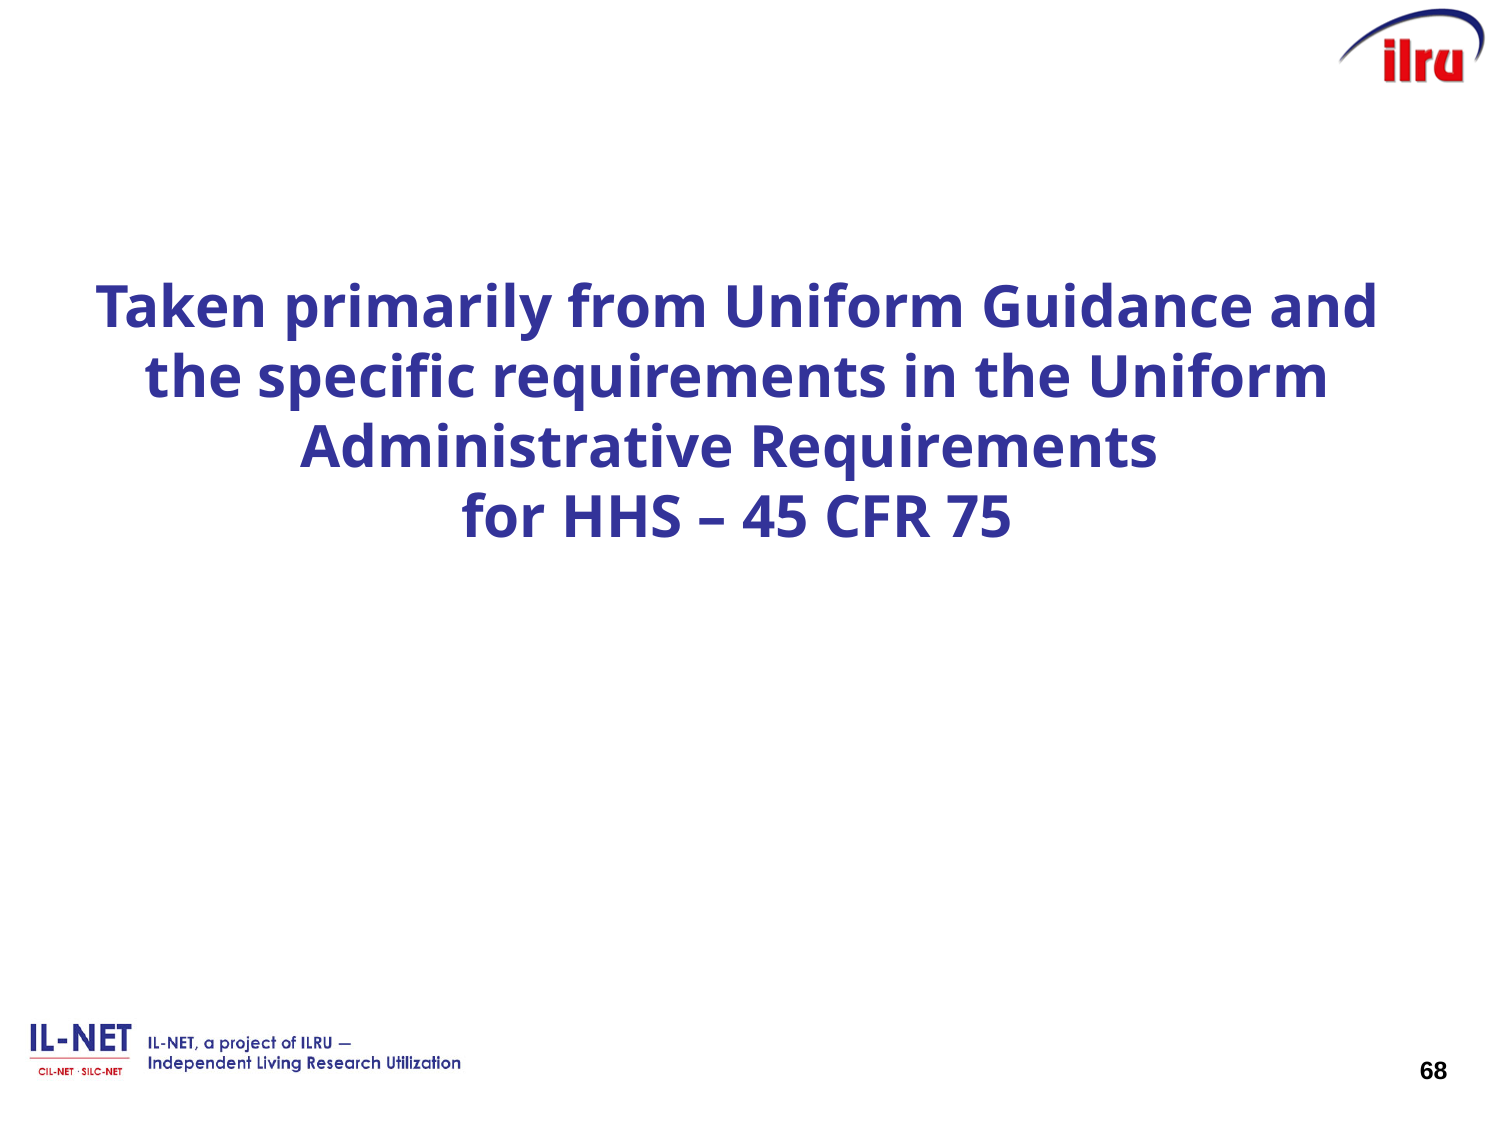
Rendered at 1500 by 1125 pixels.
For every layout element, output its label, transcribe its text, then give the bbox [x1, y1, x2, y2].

title Taken primarily from Uniform Guidance and the specific requirements in the Uniform Administrative Requirements for HHS – 45 CFR 75 [75, 287, 1400, 600]
picture [1337, 6, 1500, 84]
picture [12, 1005, 478, 1092]
